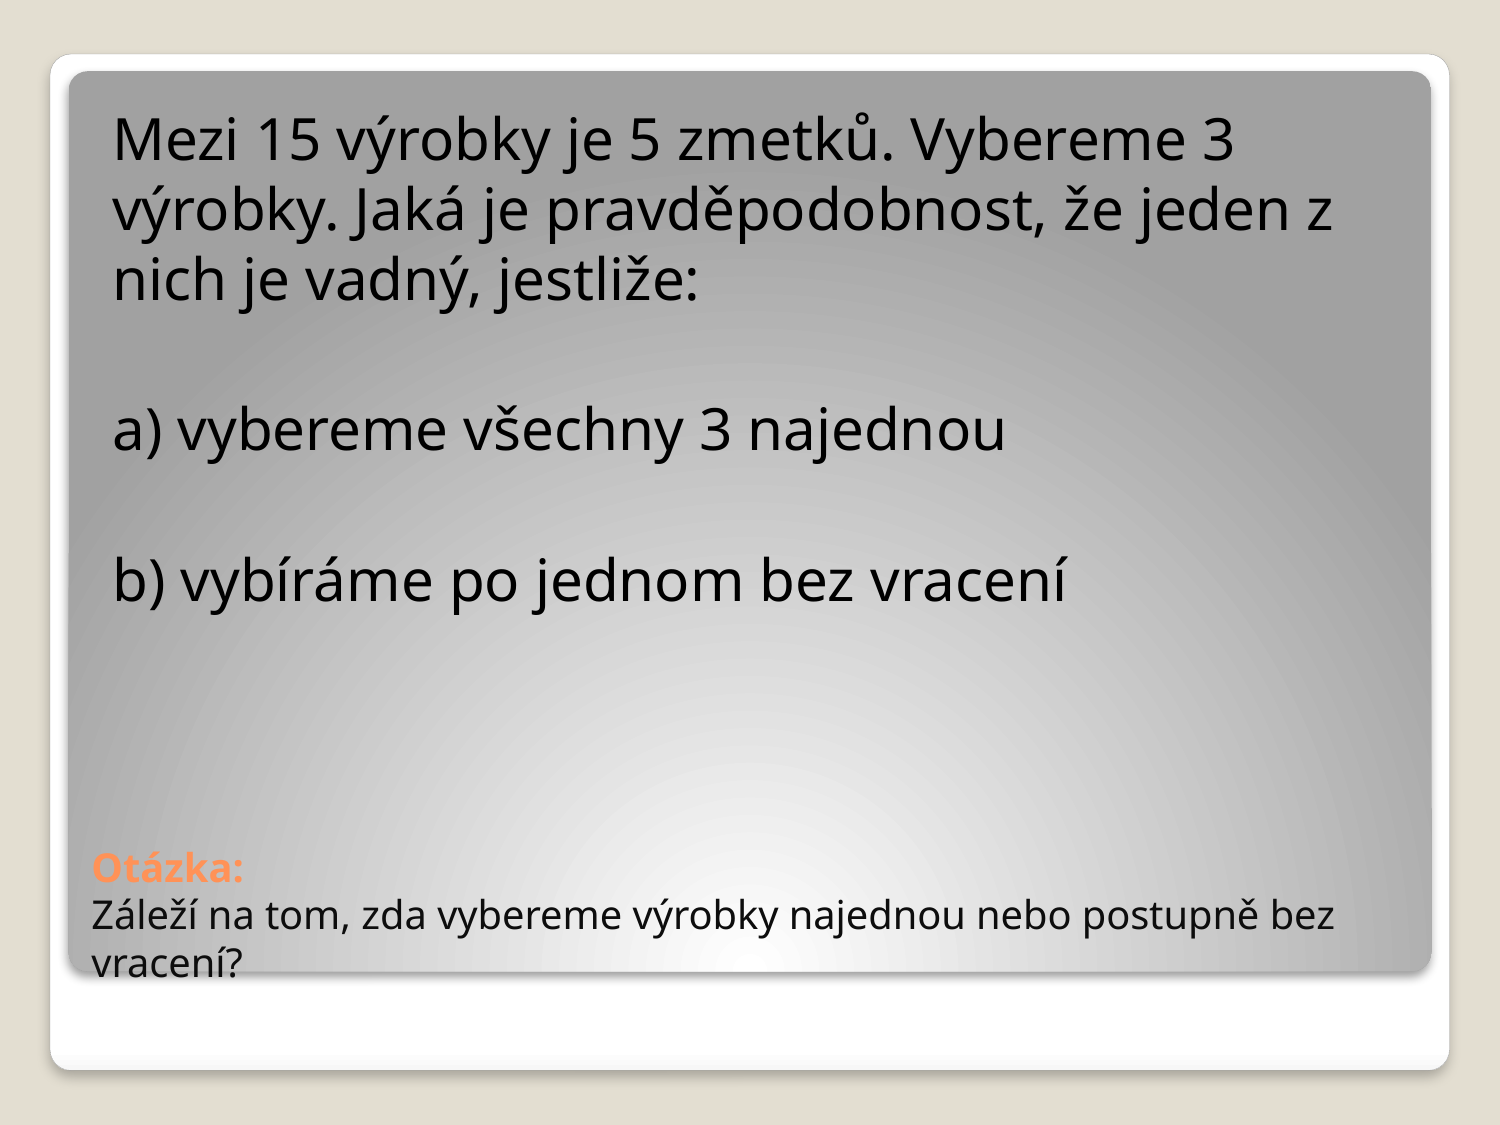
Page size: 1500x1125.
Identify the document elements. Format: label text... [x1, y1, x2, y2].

title Otázka: Záleží na tom, zda vybereme výrobky najednou nebo postupně bez vracení? [76, 834, 1420, 993]
list Mezi 15 výrobky je 5 zmetků. Vybereme 3 výrobky. Jaká je pravděpodobnost, že jeden z nich je vadný, jestliže: a) vybereme všechny 3 najednou b) vybíráme po jednom bez vracení [82, 86, 1425, 774]
